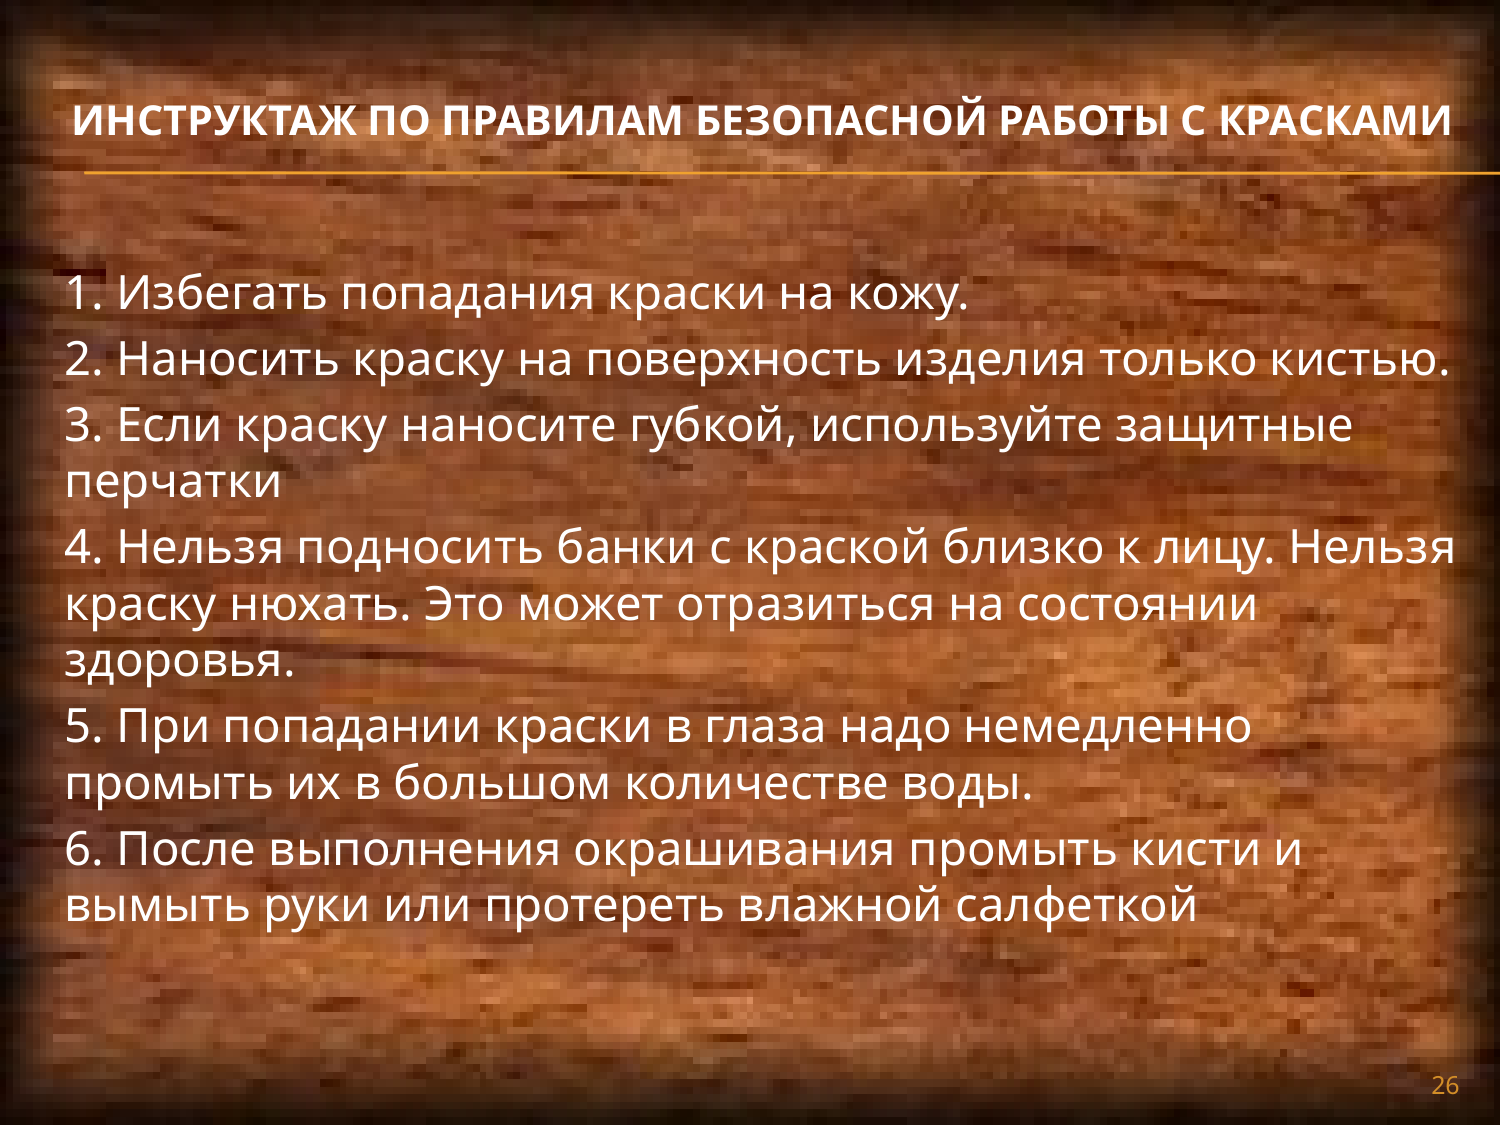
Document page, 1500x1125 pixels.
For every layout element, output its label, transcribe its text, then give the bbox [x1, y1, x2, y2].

title Инструктаж по правилам безопасной работы с красками [50, 75, 1475, 213]
slide_number 26 [1350, 1061, 1475, 1103]
picture [0, 0, 1500, 1125]
list 1. Избегать попадания краски на кожу. 2. Наносить краску на поверхность изделия только кистью. 3. Если краску наносите губкой, используйте защитные перчатки 4. Нельзя подносить банки с краской близко к лицу. Нельзя краску нюхать. Это может отразиться на состоянии здоровья. 5. При попадании краски в глаза надо немедленно промыть их в большом количестве воды. 6. После выполнения окрашивания промыть кисти и вымыть руки или протереть влажной салфеткой [50, 254, 1475, 1094]
